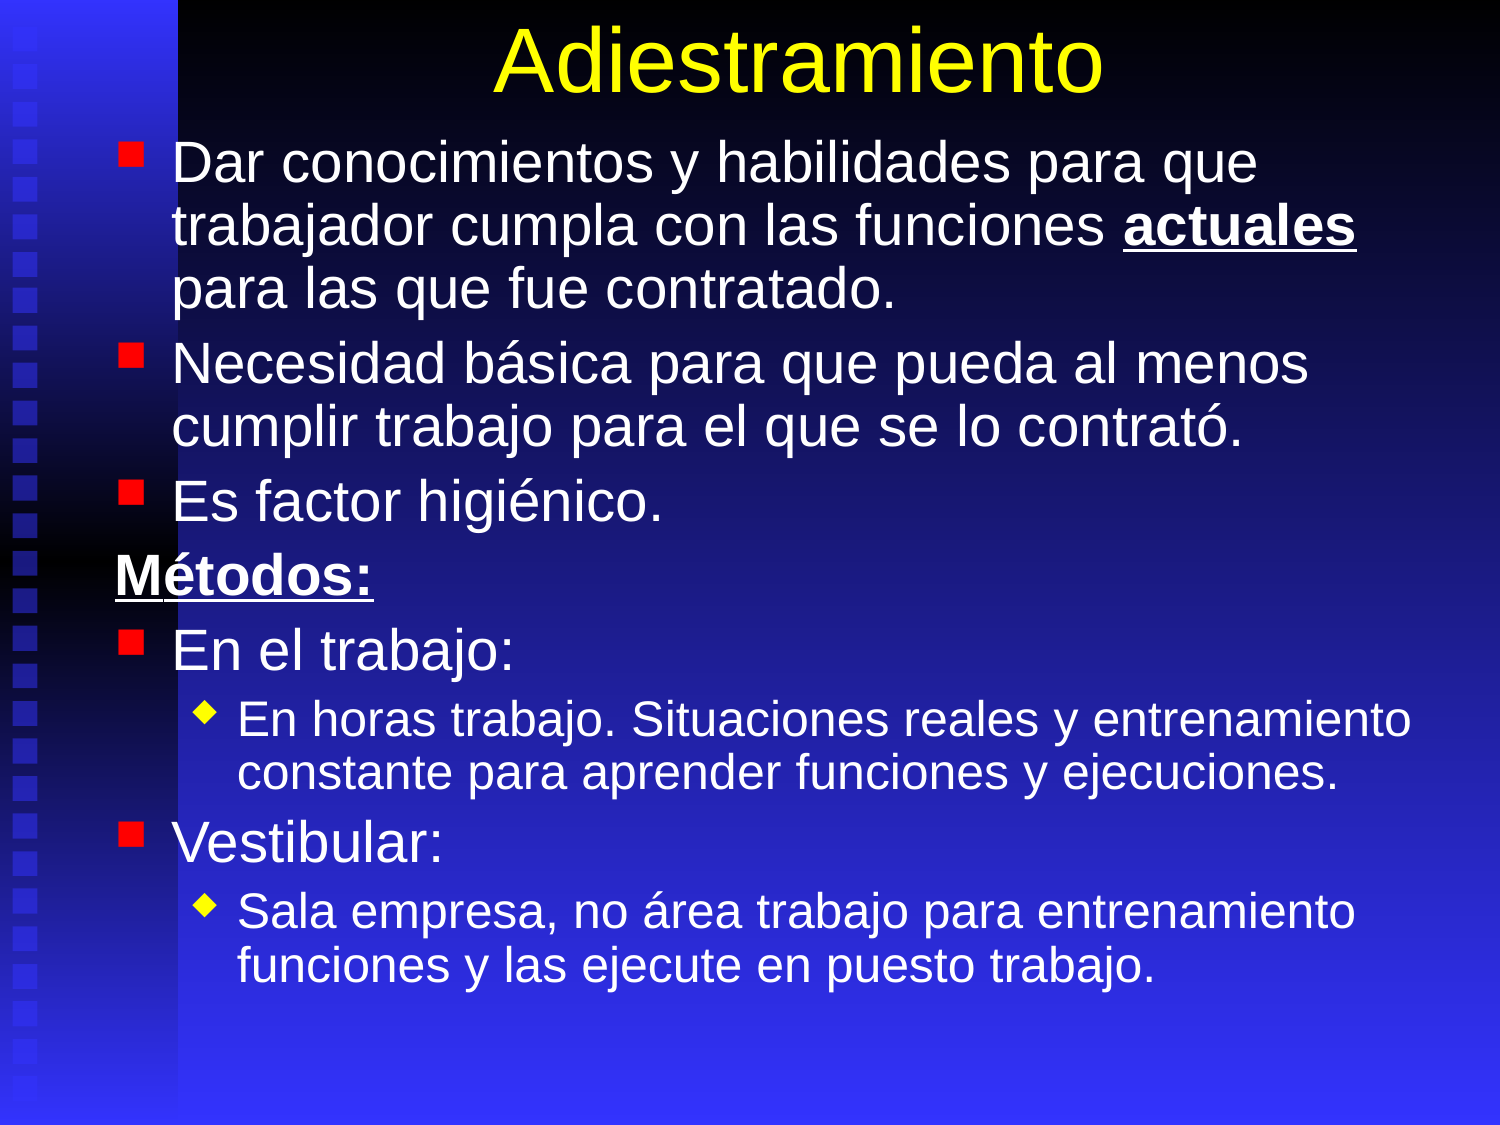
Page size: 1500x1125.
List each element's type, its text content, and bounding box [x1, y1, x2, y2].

title Adiestramiento [162, 0, 1438, 124]
list Dar conocimientos y habilidades para que trabajador cumpla con las funciones actuales para las que fue contratado. Necesidad básica para que pueda al menos cumplir trabajo para el que se lo contrató. Es factor higiénico. Métodos: En el trabajo: En horas trabajo. Situaciones reales y entrenamiento constante para aprender funciones y ejecuciones. Vestibular: Sala empresa, no área trabajo para entrenamiento funciones y las ejecute en puesto trabajo. [99, 124, 1451, 1101]
